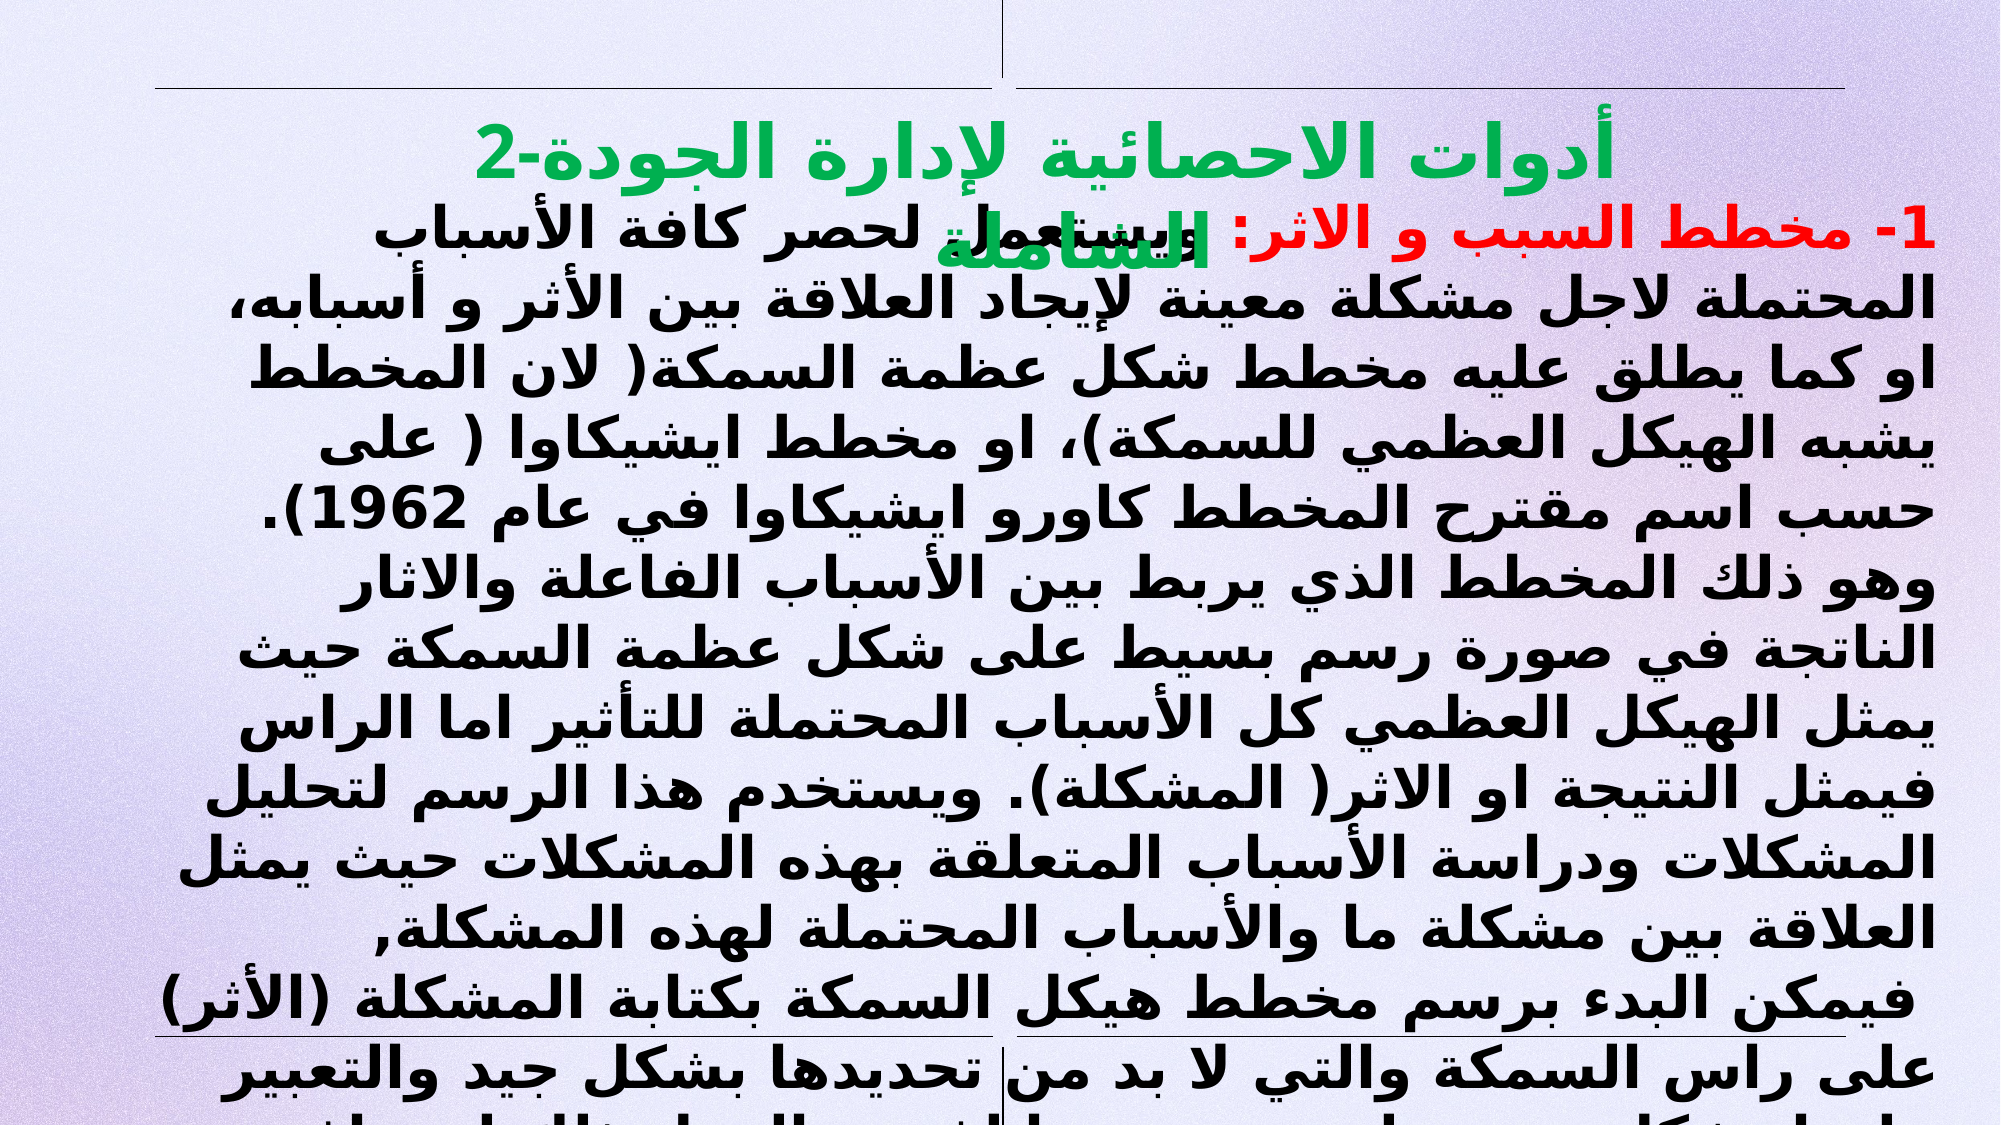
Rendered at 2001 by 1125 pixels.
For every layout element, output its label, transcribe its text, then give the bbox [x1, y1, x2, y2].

title 1- مخطط السبب و الاثر: ويستعمل لحصر كافة الأسباب المحتملة لاجل مشكلة معينة لإيجاد العلاقة بين الأثر و أسبابه، او كما يطلق عليه مخطط شكل عظمة السمكة( لان المخطط يشبه الهيكل العظمي للسمكة)، او مخطط ايشيكاوا ( على حسب اسم مقترح المخطط كاورو ايشيكاوا في عام 1962). وهو ذلك المخطط الذي يربط بين الأسباب الفاعلة والاثار الناتجة في صورة رسم بسيط على شكل عظمة السمكة حيث يمثل الهيكل العظمي كل الأسباب المحتملة للتأثير اما الراس فيمثل النتيجة او الاثر( المشكلة). ويستخدم هذا الرسم لتحليل المشكلات ودراسة الأسباب المتعلقة بهذه المشكلات حيث يمثل العلاقة بين مشكلة ما والأسباب المحتملة لهذه المشكلة, فيمكن البدء برسم مخطط هيكل السمكة بكتابة المشكلة (الأثر) على راس السمكة والتي لا بد من تحديدها بشكل جيد والتعبير عليها بشكل صحيح ليتم توضيحها لفريق العمل ذلك لمعرافة الأسباب المحتملة للمشكلة والتي يتم تدوينها على العظام المناسبة. ومن المهم ان يفوم فريق العمل بتدوين كل الأسباب التي يستطيعون التفكير فيها وبعدها يتم معرفة الأسباب الأكثر أهمية كما يتم تدوين الحلول. [143, 190, 1940, 1046]
subtitle 2-أدوات الاحصائية لإدارة الجودة الشاملة [436, 103, 1636, 191]
picture [0, 0, 2001, 1125]
